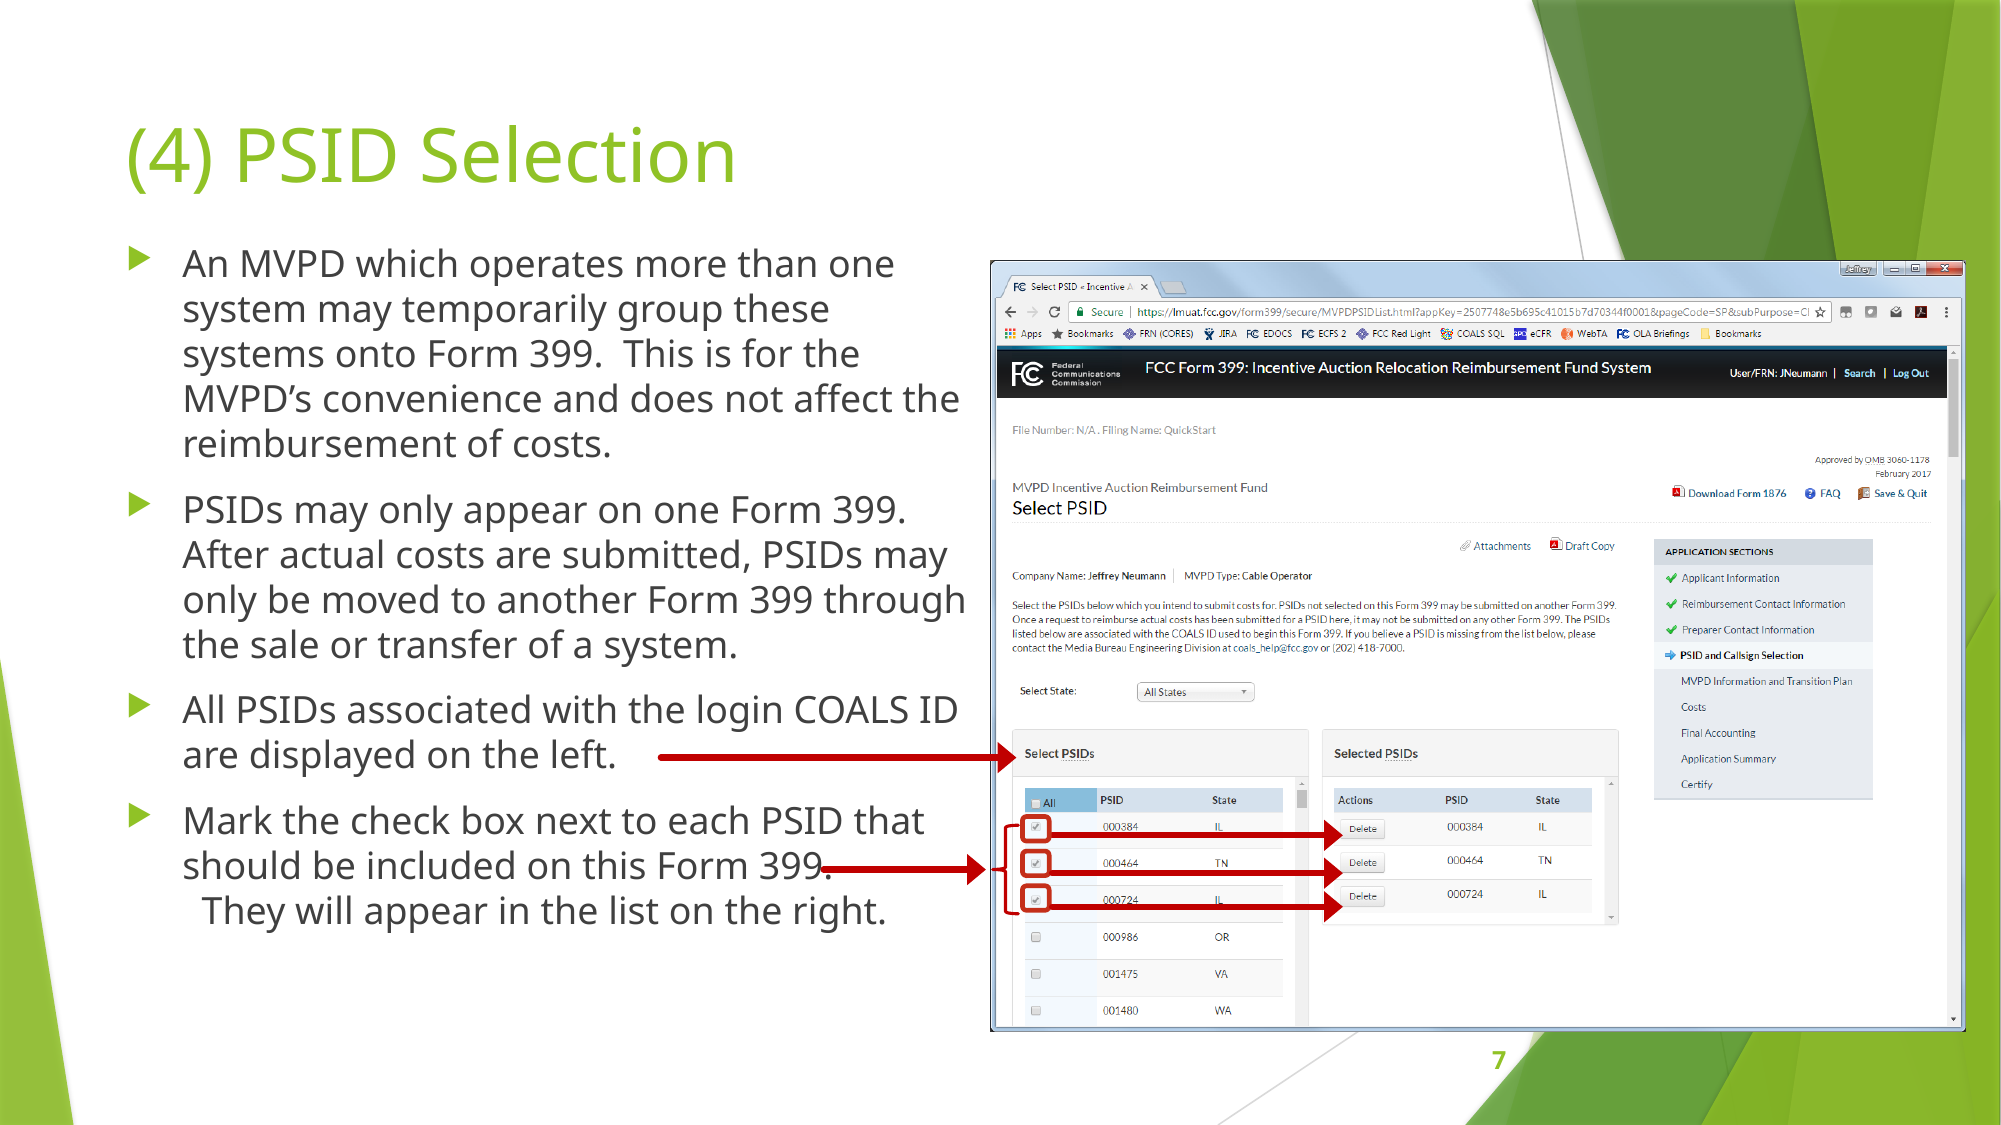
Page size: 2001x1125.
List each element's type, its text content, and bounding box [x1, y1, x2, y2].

title (4) PSID Selection [111, 99, 1522, 259]
picture [989, 259, 1967, 1032]
slide_number 7 [1409, 1042, 1522, 1092]
text_box An MVPD which operates more than one system may temporarily group these systems onto Form 399. This is for the MVPD’s convenience and does not affect the reimbursement of costs. PSIDs may only appear on one Form 399. After actual costs are submitted, PSIDs may only be moved to another Form 399 through the sale or transfer of a system. All PSIDs associated with the login COALS ID are displayed on the left. Mark the check box next to each PSID that should be included on this Form 399. They will appear in the list on the right. [111, 232, 990, 1060]
